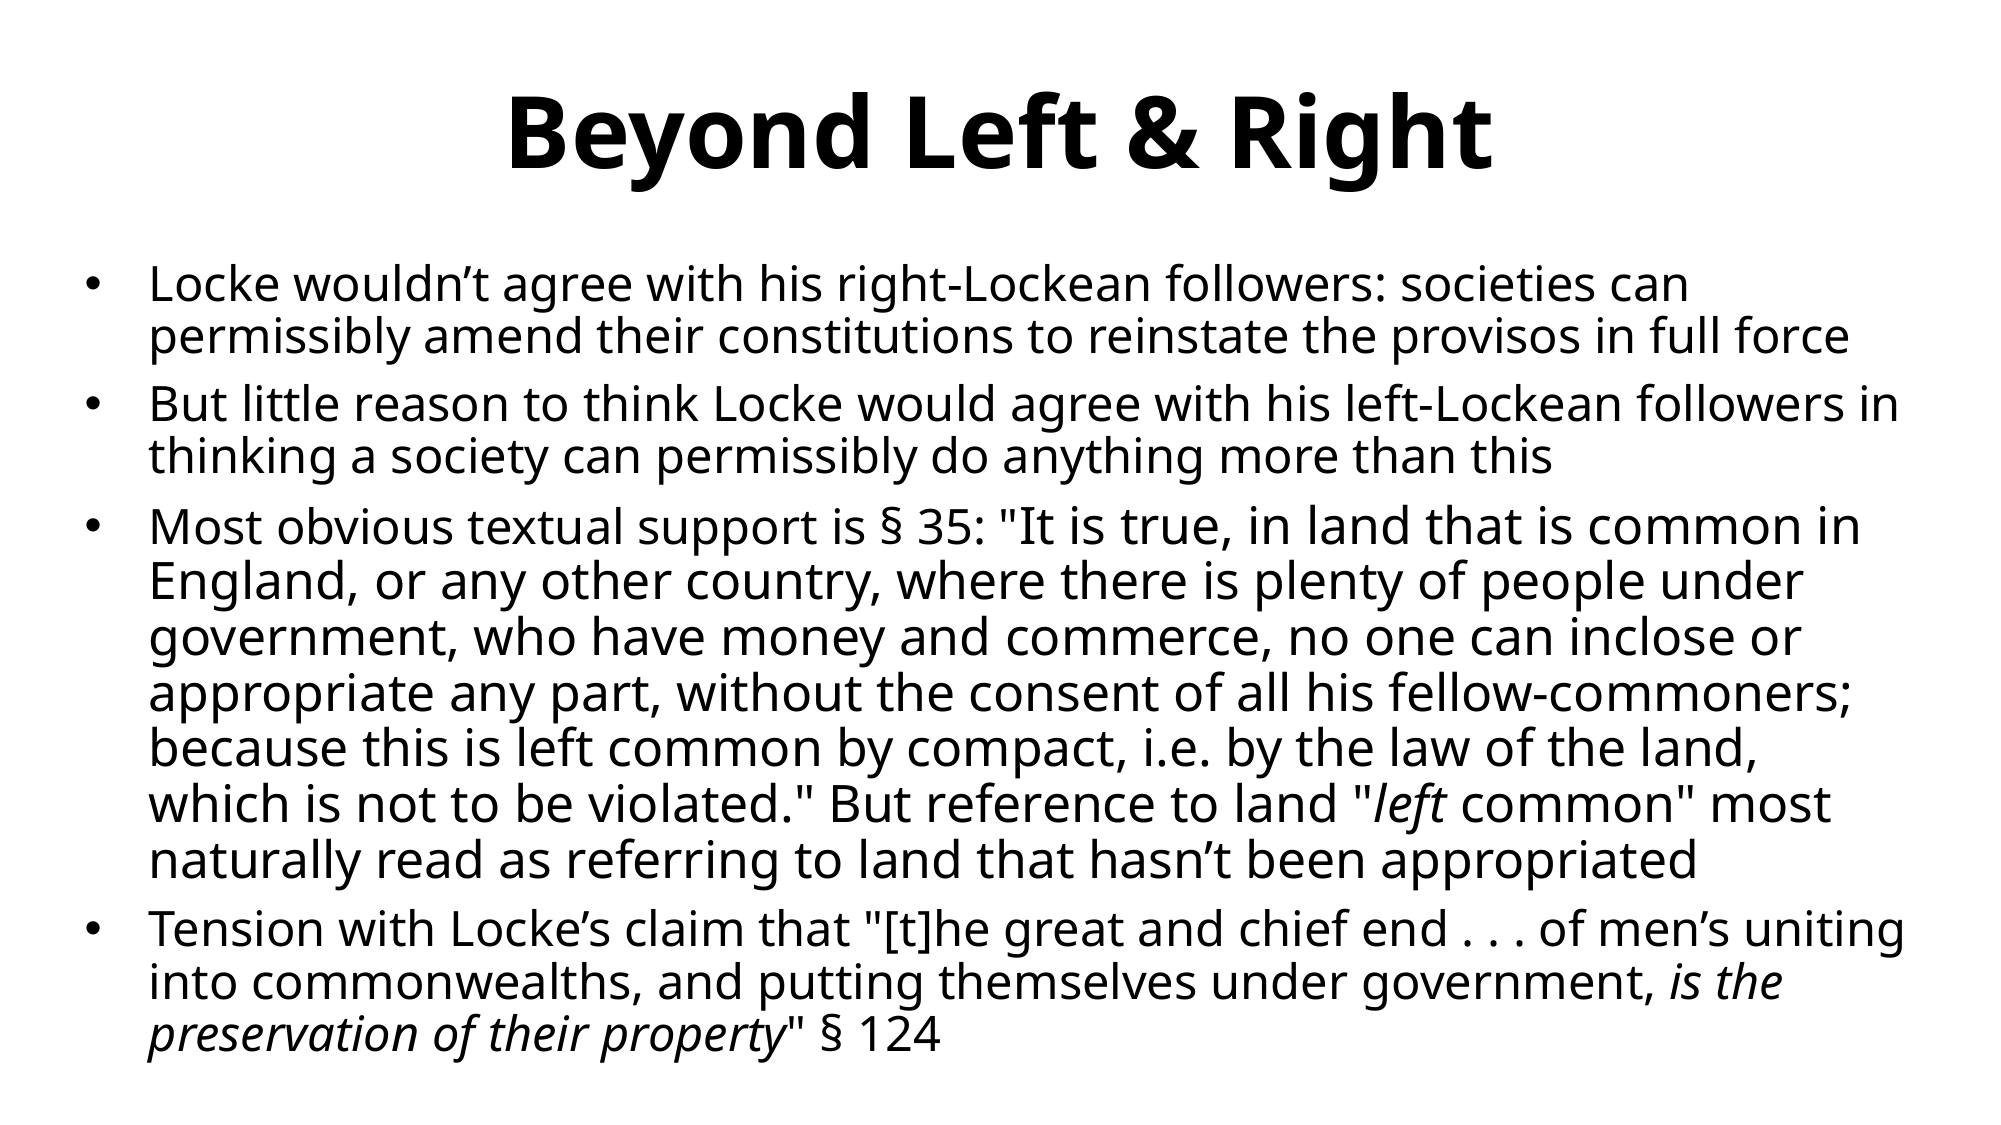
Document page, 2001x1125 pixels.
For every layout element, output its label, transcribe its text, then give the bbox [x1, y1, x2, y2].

text_box [740, 715, 1166, 776]
subtitle Locke wouldn’t agree with his right-Lockean followers: societies can permissibly amend their constitutions to reinstate the provisos in full force But little reason to think Locke would agree with his left-Lockean followers in thinking a society can permissibly do anything more than this Most obvious textual support is § 35: "It is true, in land that is common in England, or any other country, where there is plenty of people under government, who have money and commerce, no one can inclose or appropriate any part, without the consent of all his fellow-commoners; because this is left common by compact, i.e. by the law of the land, which is not to be violated." But reference to land "left common" most naturally read as referring to land that hasn’t been appropriated Tension with Locke’s claim that "[t]he great and chief end . . . of men’s uniting into commonwealths, and putting themselves under government, is the preservation of their property" § 124 [69, 251, 1931, 1083]
title Beyond Left & Right [249, 63, 1750, 199]
